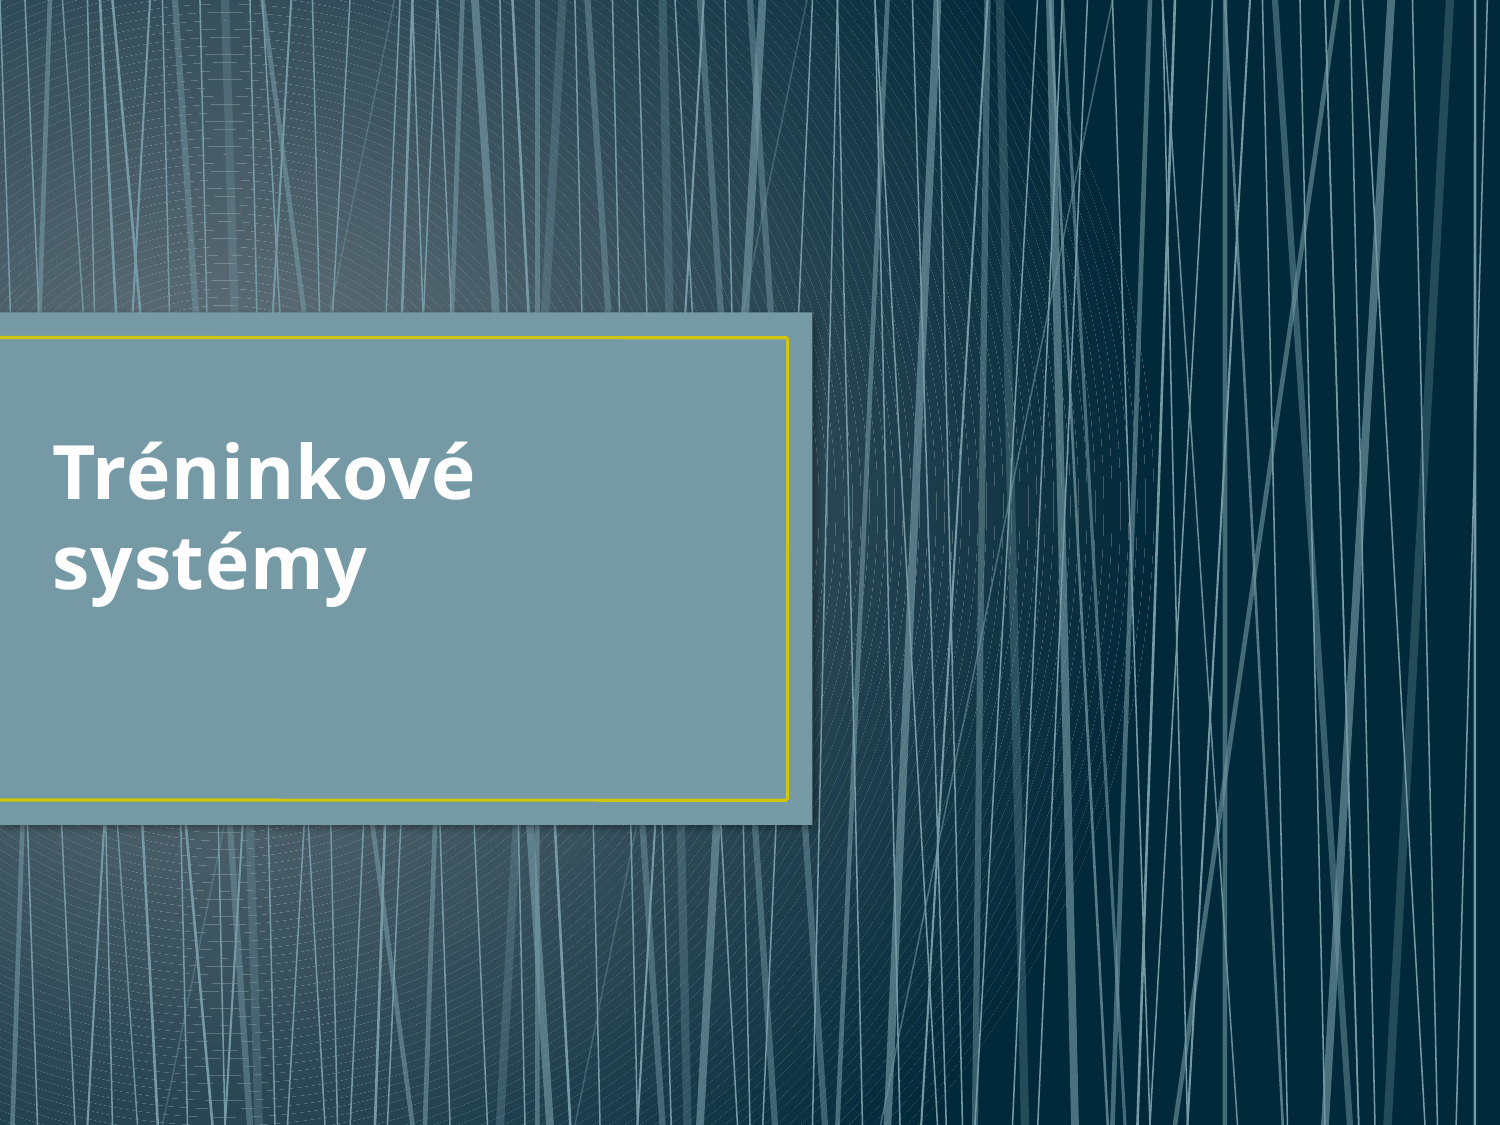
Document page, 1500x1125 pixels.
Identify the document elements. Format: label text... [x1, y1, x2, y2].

title Tréninkové systémy [37, 349, 763, 612]
